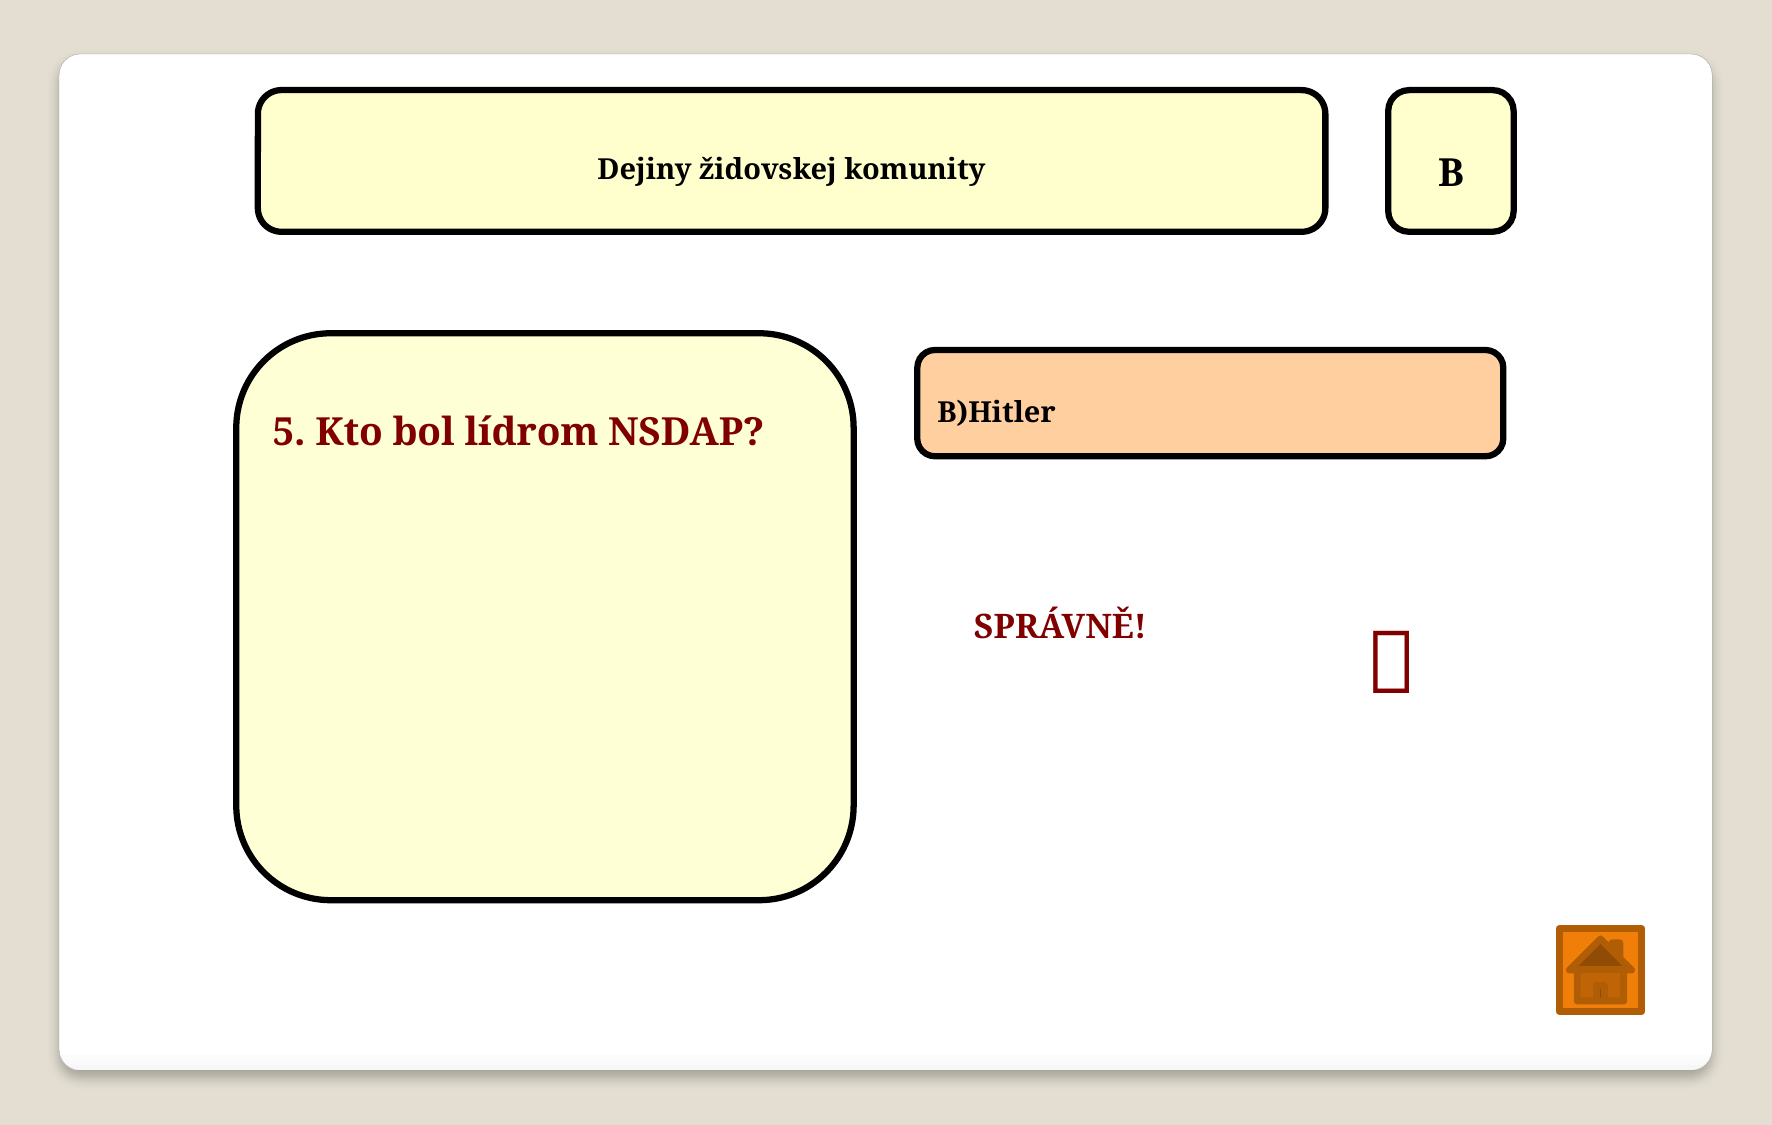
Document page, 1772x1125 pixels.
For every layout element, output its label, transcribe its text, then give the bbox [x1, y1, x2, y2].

text_box B [1388, 90, 1514, 232]
text_box 5. Kto bol lídrom NSDAP? [236, 333, 854, 901]
text_box Dejiny židovskej komunity [257, 90, 1326, 232]
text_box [958, 538, 1459, 736]
text_box B)Hitler [917, 349, 1504, 457]
text_box [1556, 925, 1645, 1015]
